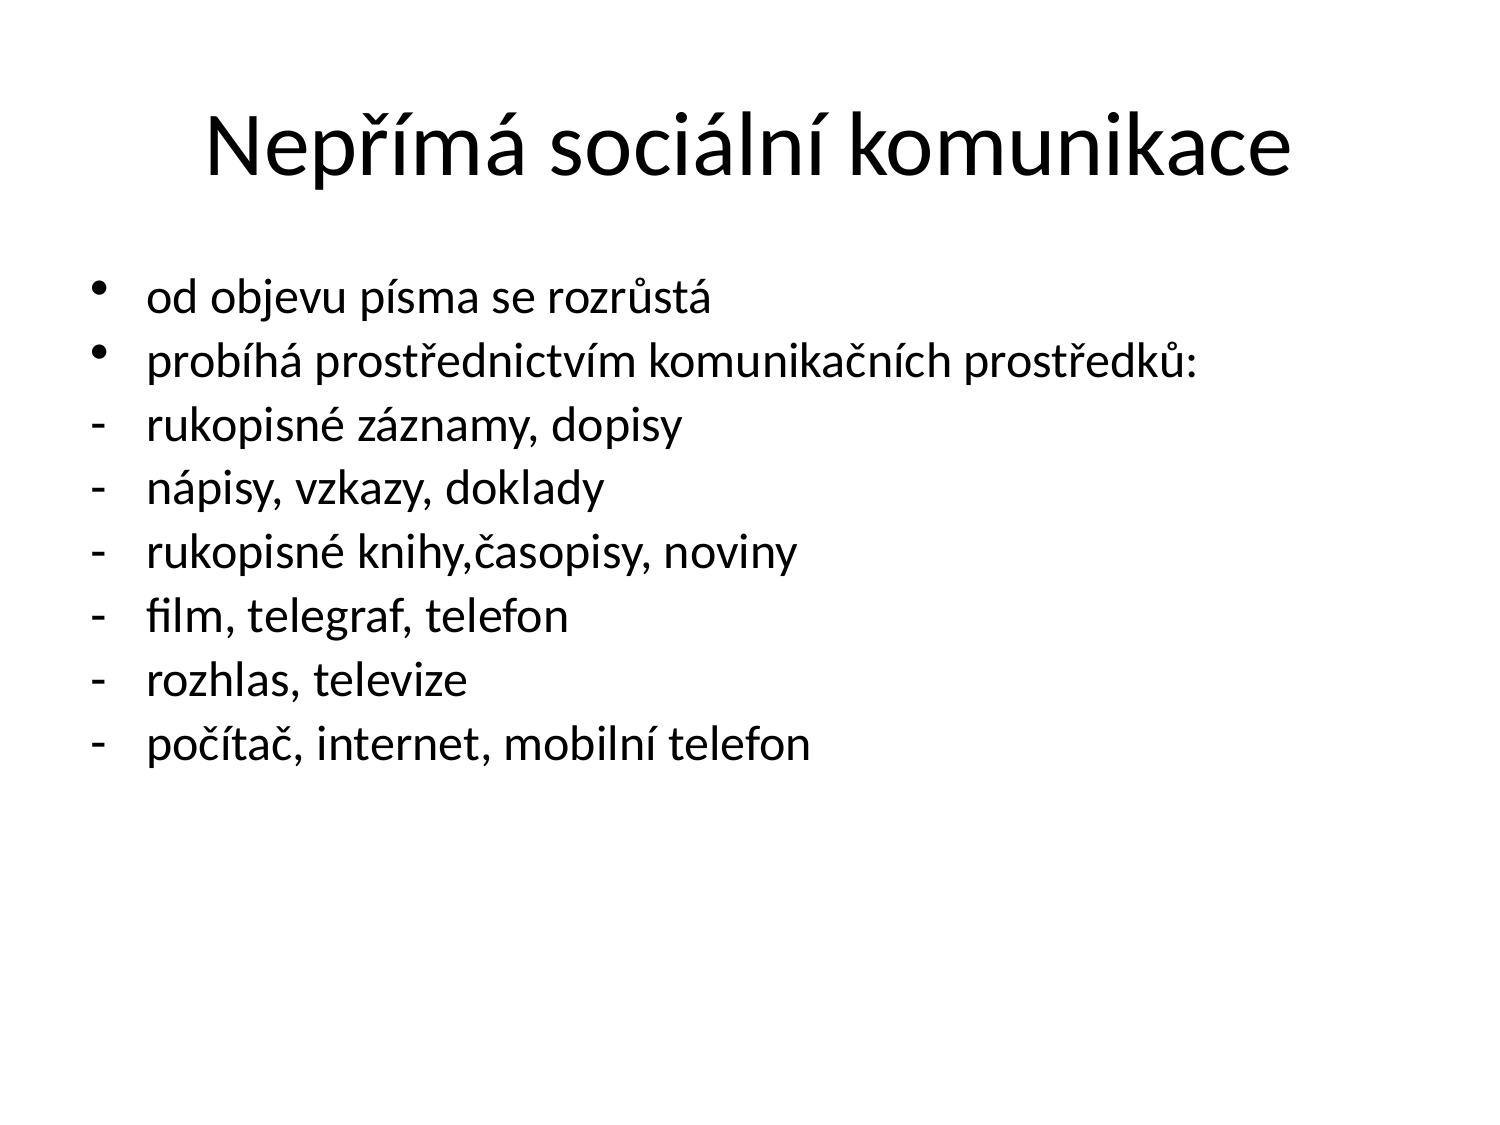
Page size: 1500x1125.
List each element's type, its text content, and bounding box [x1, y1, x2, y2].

list od objevu písma se rozrůstá probíhá prostřednictvím komunikačních prostředků: rukopisné záznamy, dopisy nápisy, vzkazy, doklady rukopisné knihy,časopisy, noviny film, telegraf, telefon rozhlas, televize počítač, internet, mobilní telefon [75, 262, 1425, 1005]
title Nepřímá sociální komunikace [75, 45, 1425, 233]
